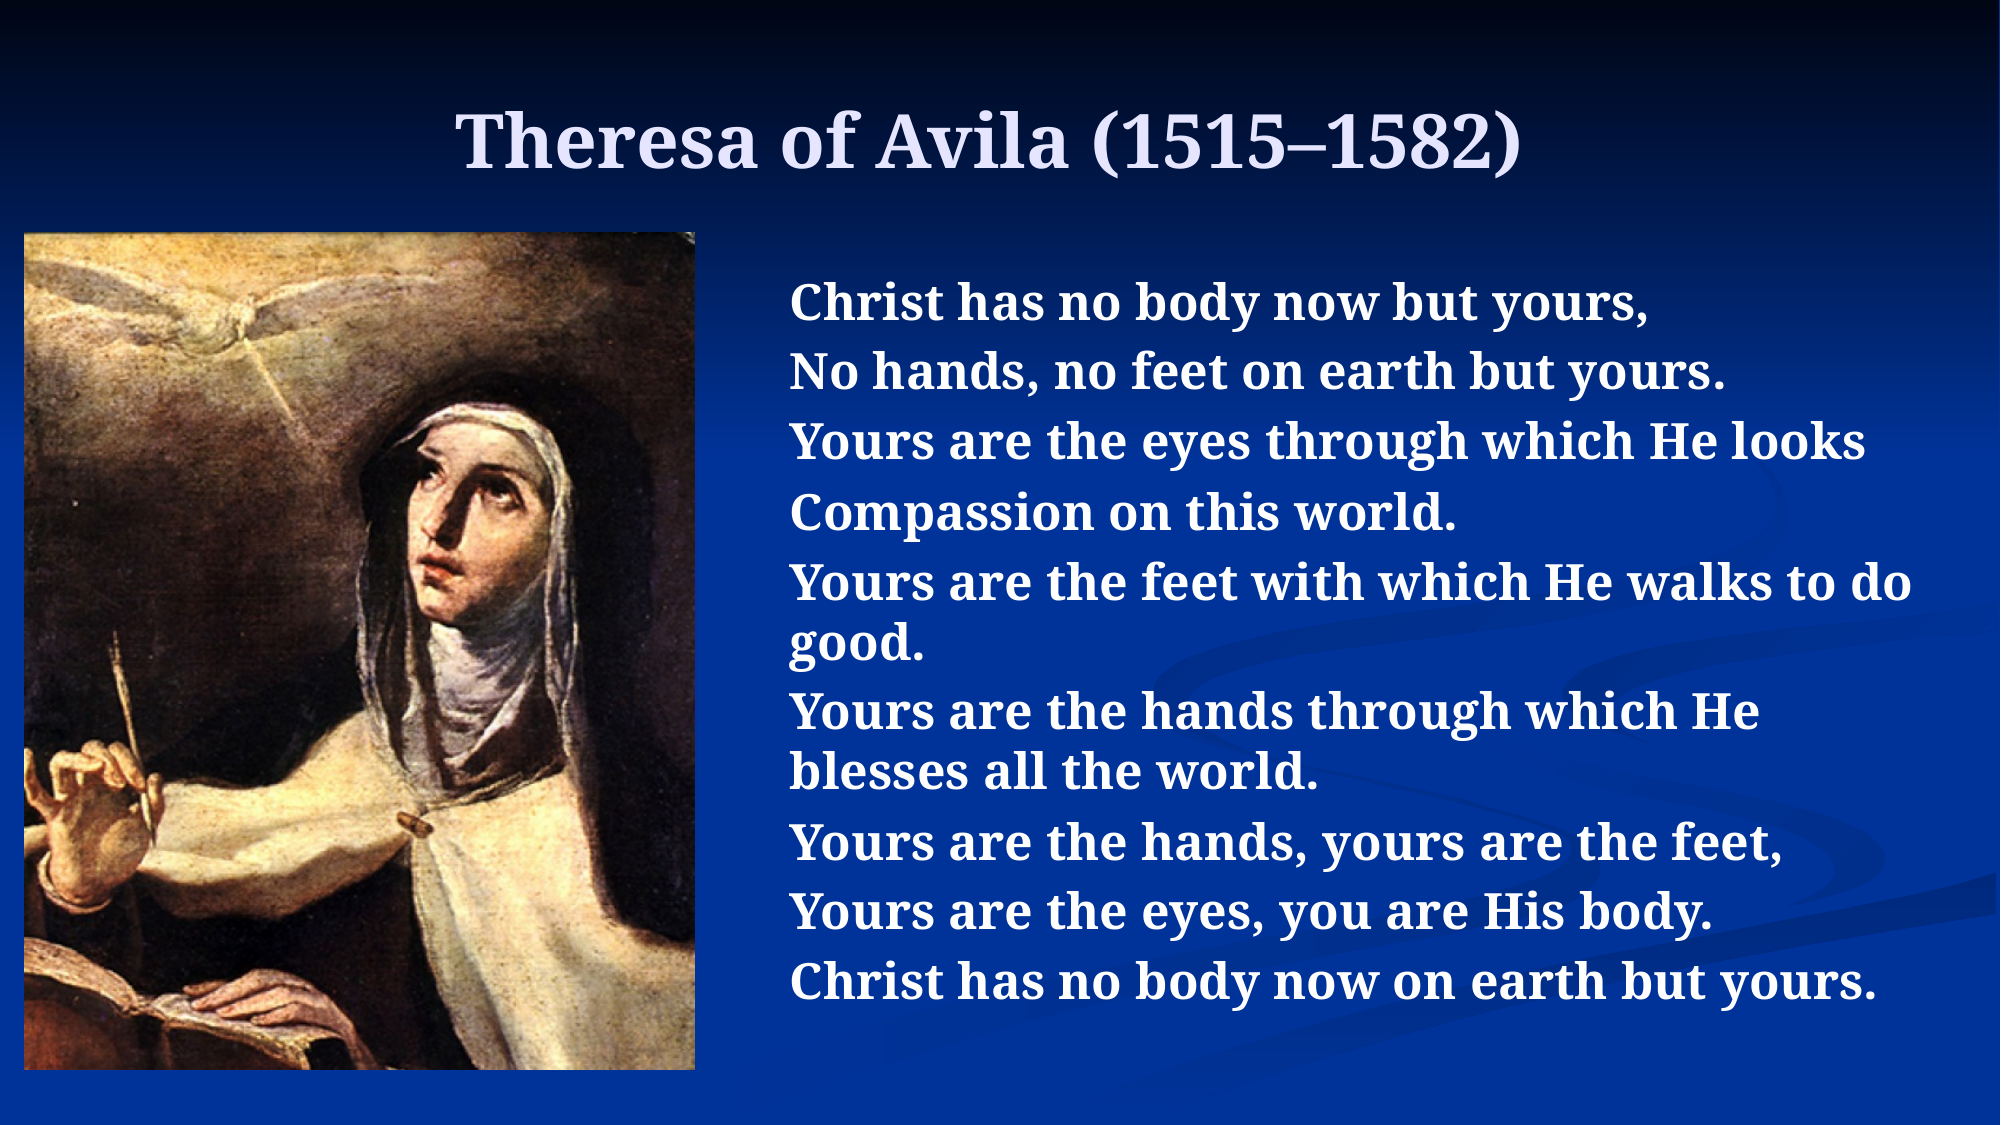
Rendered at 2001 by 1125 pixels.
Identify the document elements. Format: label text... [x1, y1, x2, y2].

list Christ has no body now but yours, No hands, no feet on earth but yours. Yours are the eyes through which He looks Compassion on this world. Yours are the feet with which He walks to do good. Yours are the hands through which He blesses all the world. Yours are the hands, yours are the feet, Yours are the eyes, you are His body. Christ has no body now on earth but yours. [774, 262, 1961, 1100]
picture [24, 232, 695, 1070]
title Theresa of Avila (1515–1582) [99, 45, 1900, 233]
